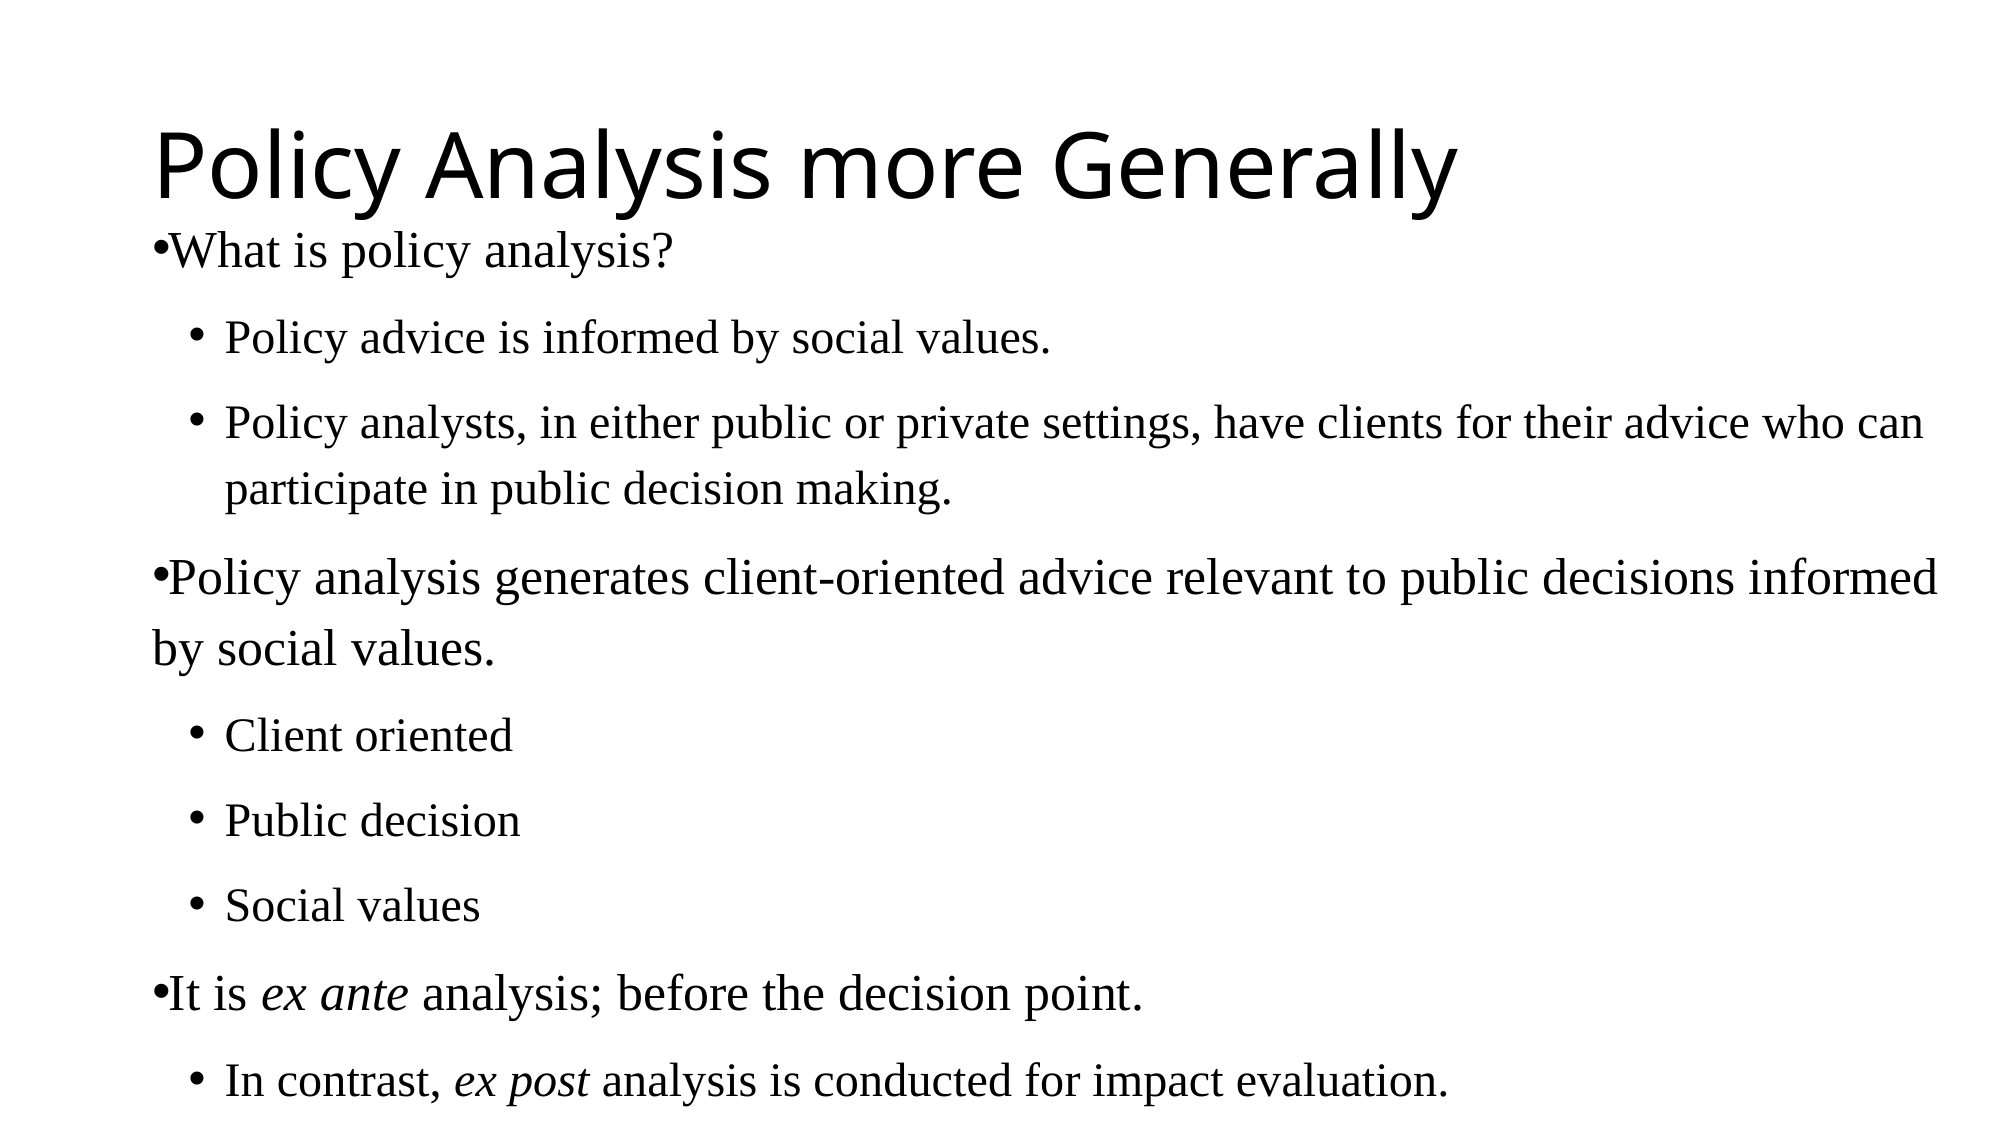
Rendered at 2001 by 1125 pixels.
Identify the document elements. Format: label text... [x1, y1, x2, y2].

list What is policy analysis? Policy advice is informed by social values. Policy analysts, in either public or private settings, have clients for their advice who can participate in public decision making. Policy analysis generates client-oriented advice relevant to public decisions informed by social values. Client oriented Public decision Social values It is ex ante analysis; before the decision point. In contrast, ex post analysis is conducted for impact evaluation. [137, 199, 2000, 1115]
title Policy Analysis more Generally [137, 59, 1863, 199]
